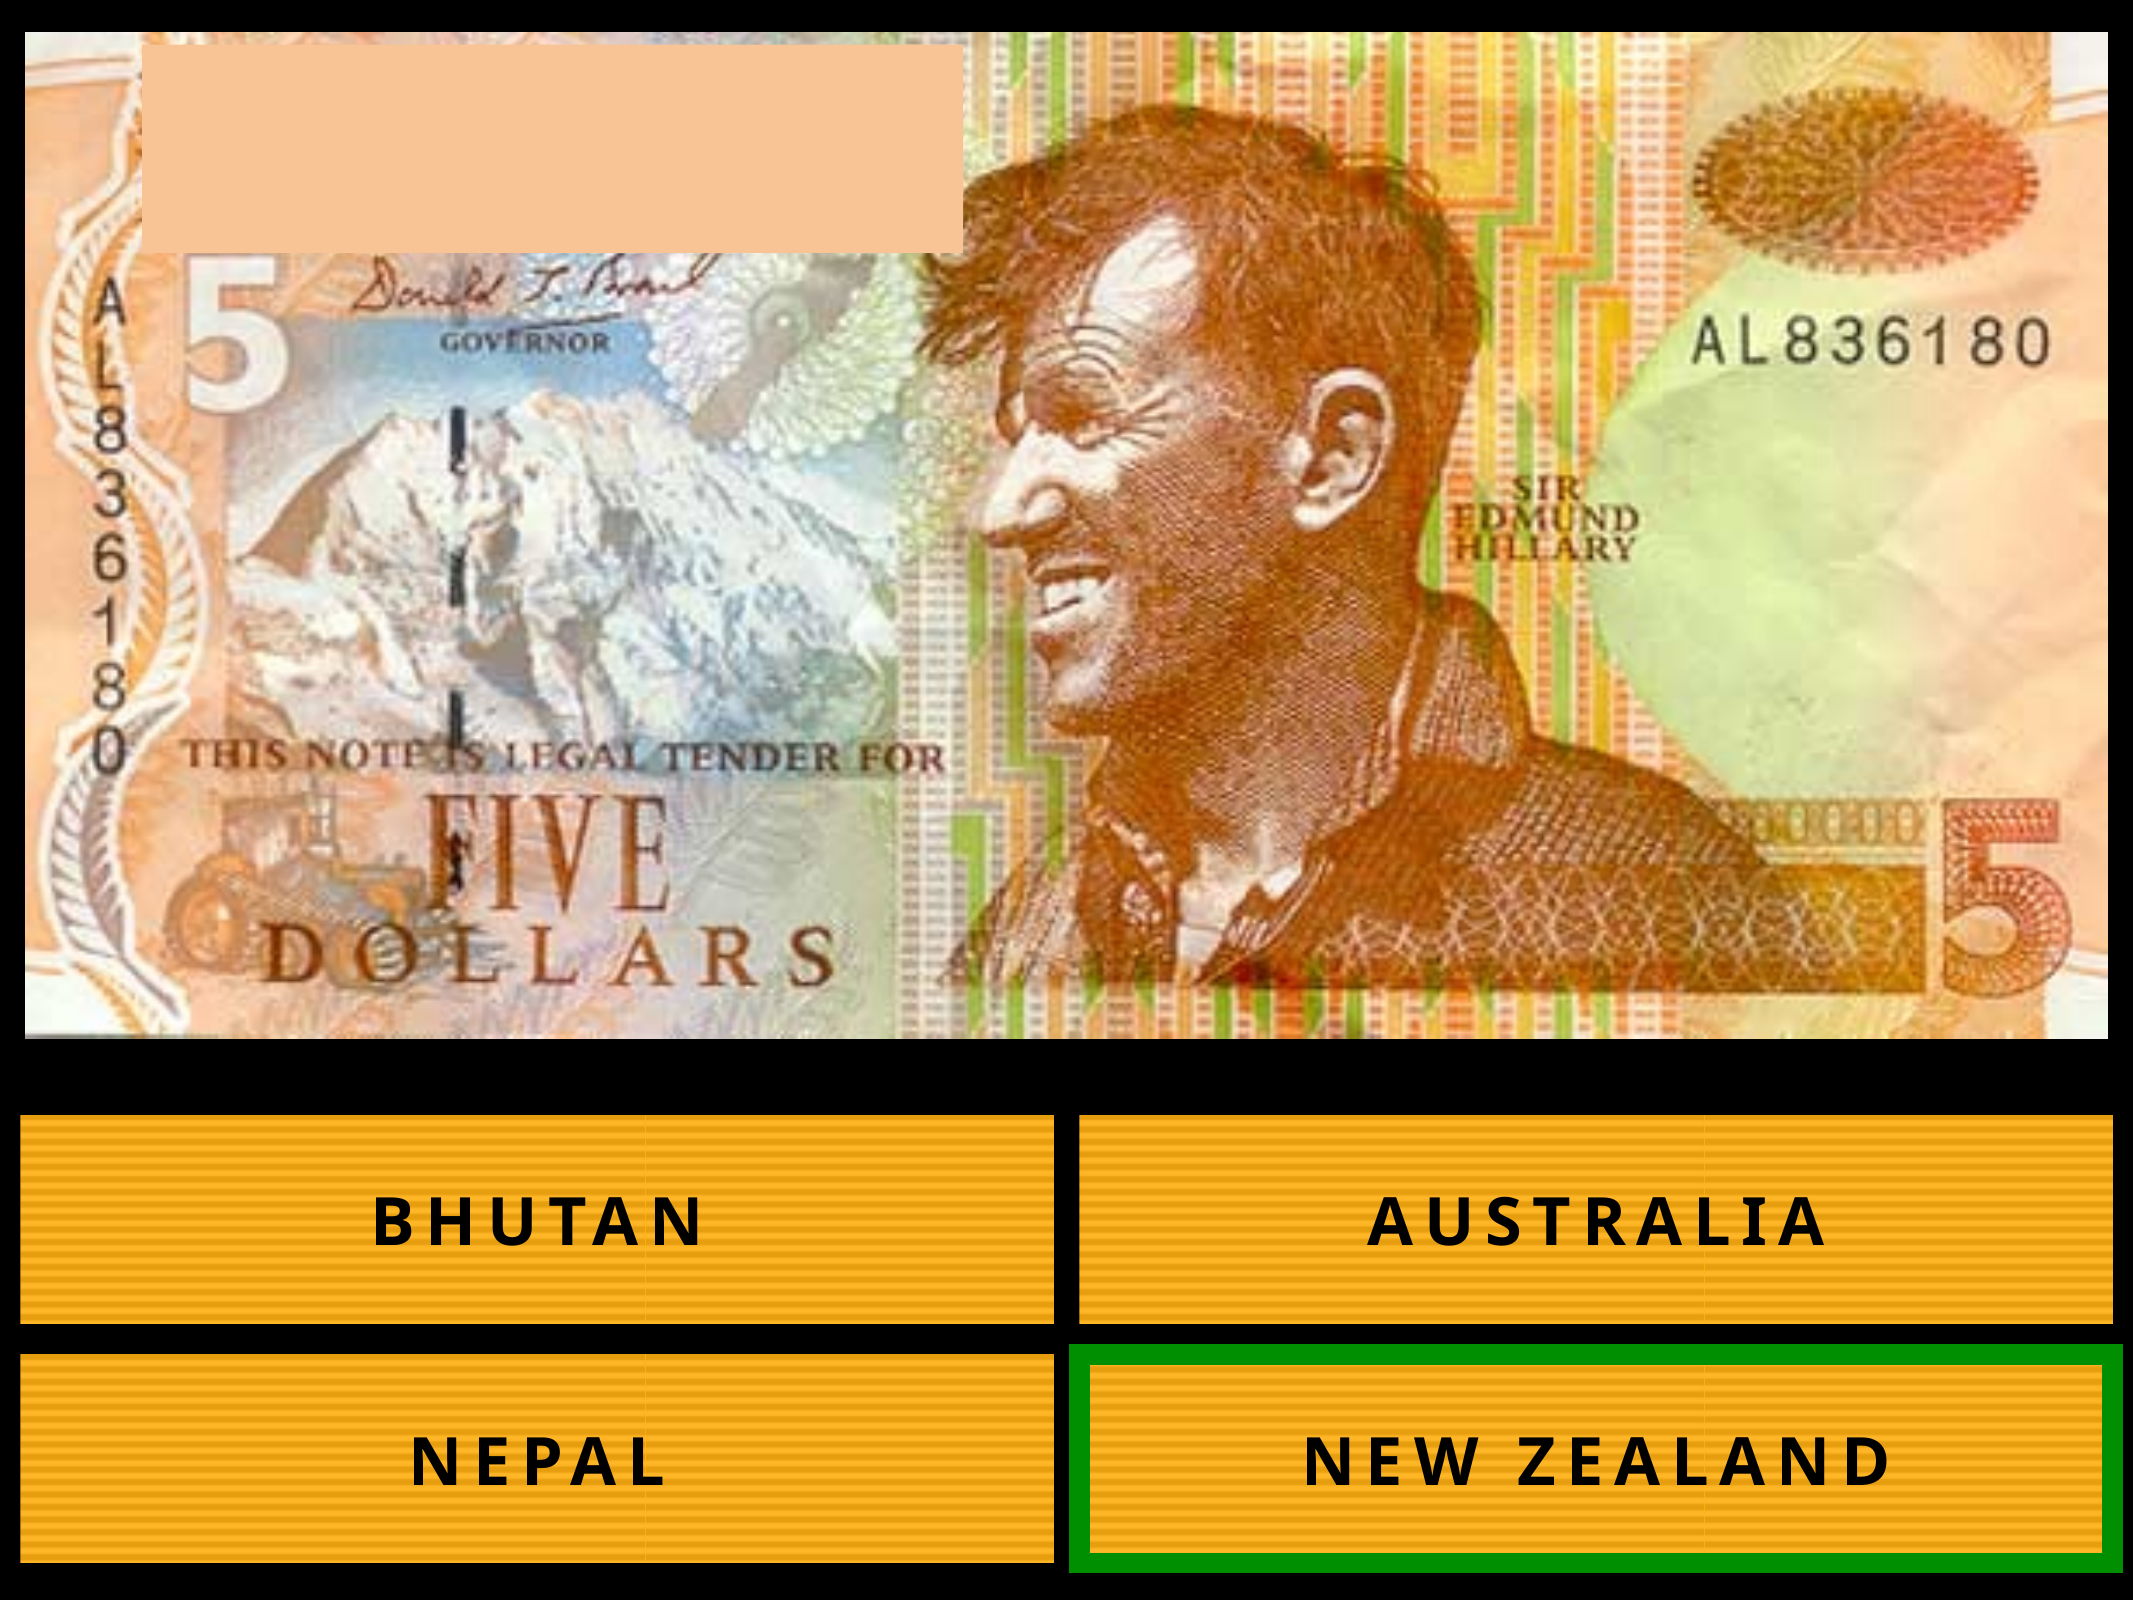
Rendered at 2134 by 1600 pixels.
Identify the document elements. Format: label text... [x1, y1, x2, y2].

text_box [1079, 1354, 2113, 1563]
text_box Australia [1079, 1115, 2113, 1324]
picture [25, 32, 2108, 1040]
text_box Bhutan [20, 1115, 1054, 1324]
text_box Nepal [20, 1354, 1054, 1563]
